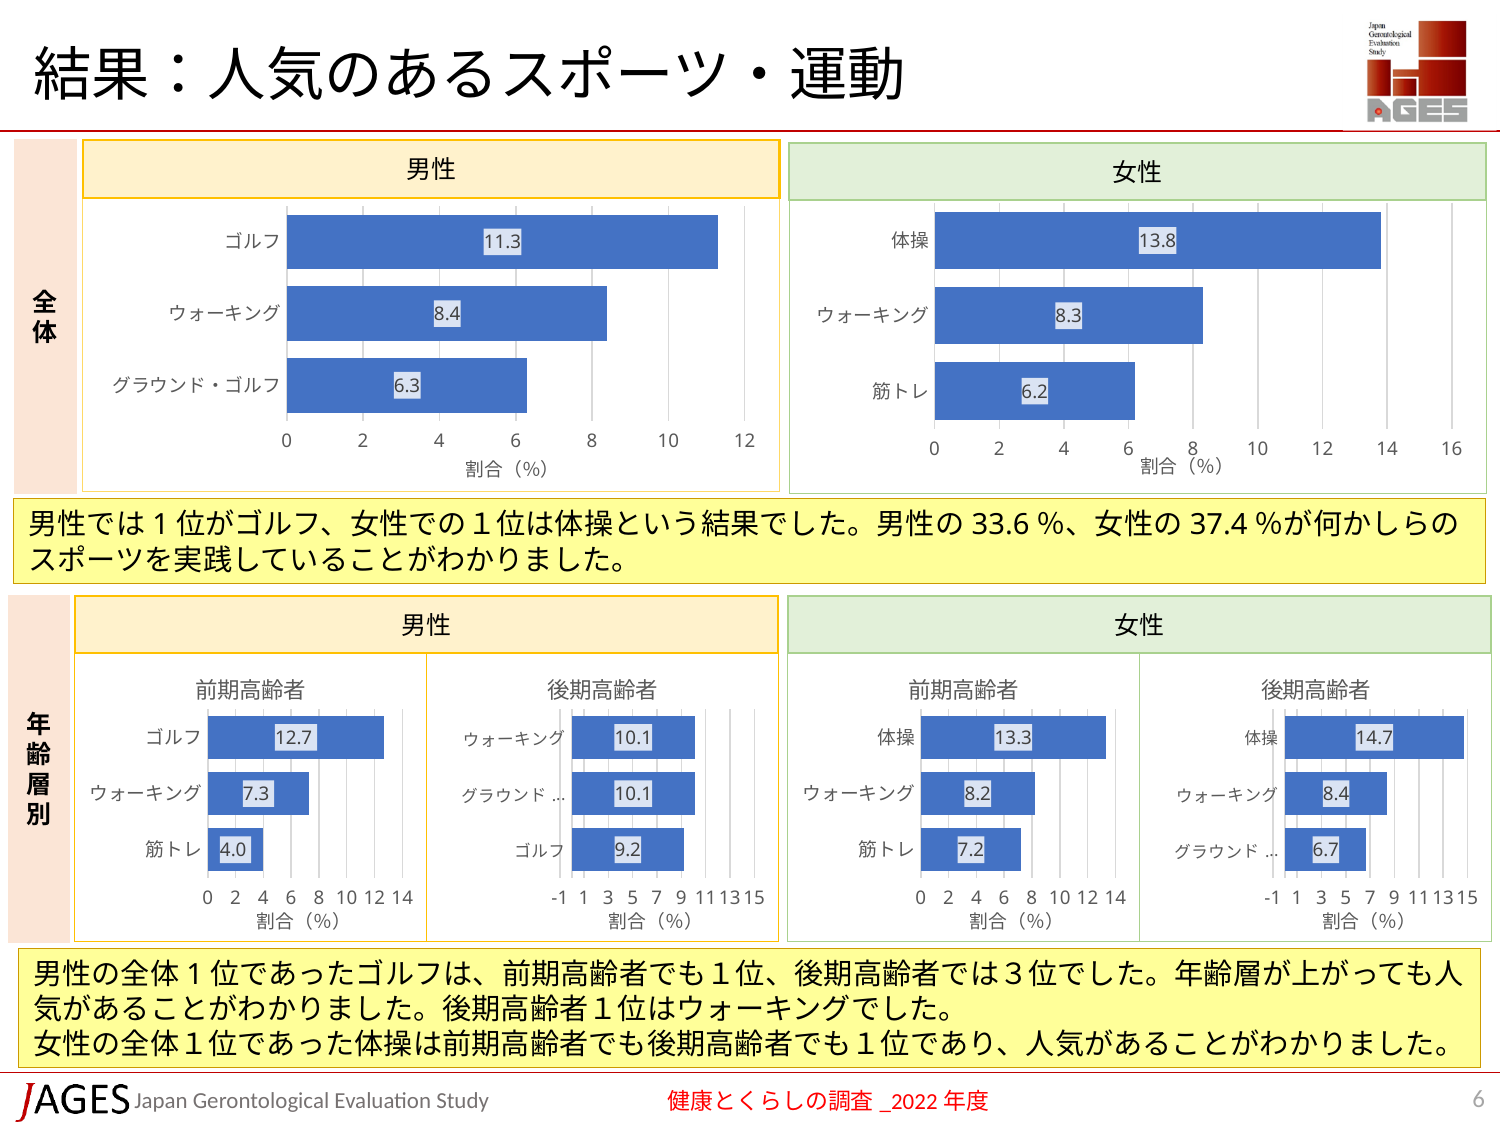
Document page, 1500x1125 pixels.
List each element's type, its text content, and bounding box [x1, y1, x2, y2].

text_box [8, 595, 1492, 942]
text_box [14, 140, 1487, 494]
text_box 男性の全体1位であったゴルフは、前期高齢者でも１位、後期高齢者では３位でした。年齢層が上がっても人気があることがわかりました。後期高齢者１位はウォーキングでした。 女性の全体１位であった体操は前期高齢者でも後期高齢者でも１位であり、人気があることがわかりました。 [18, 948, 1481, 1068]
picture [1342, 13, 1497, 131]
picture [0, 1055, 158, 1125]
title 結果：人気のあるスポーツ・運動 [18, 37, 1336, 126]
text_box 男性では1位がゴルフ、女性での１位は体操という結果でした。男性の33.6％、女性の37.4％が何かしらのスポーツを実践していることがわかりました。 [13, 498, 1486, 584]
slide_number 6 [1158, 1074, 1500, 1121]
